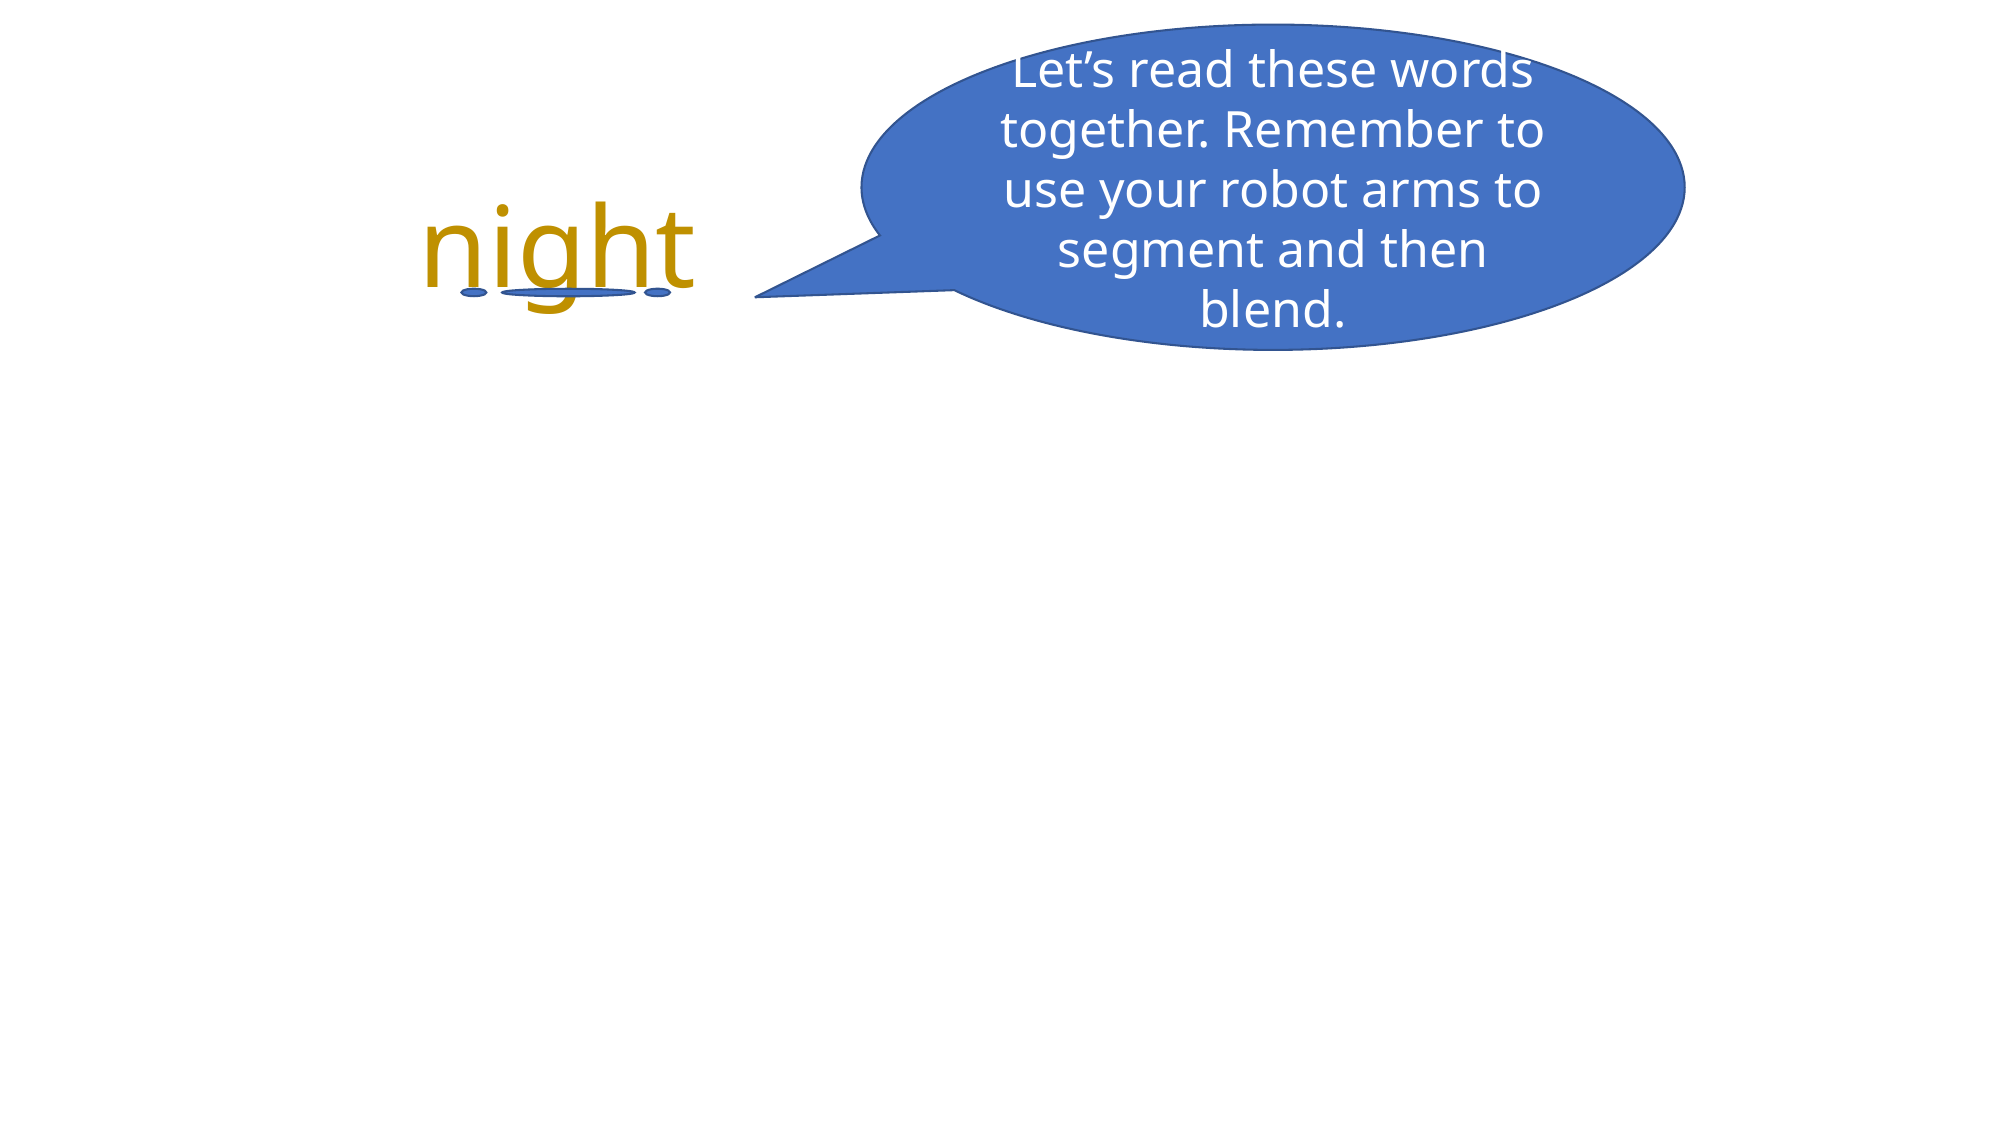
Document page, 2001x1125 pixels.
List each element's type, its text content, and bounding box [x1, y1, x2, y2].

text_box Let’s read these words together. Remember to use your robot arms to segment and then blend. [754, 23, 1686, 351]
text_box night [380, 167, 735, 318]
text_box [500, 287, 637, 298]
text_box [460, 287, 488, 298]
text_box [643, 287, 672, 298]
